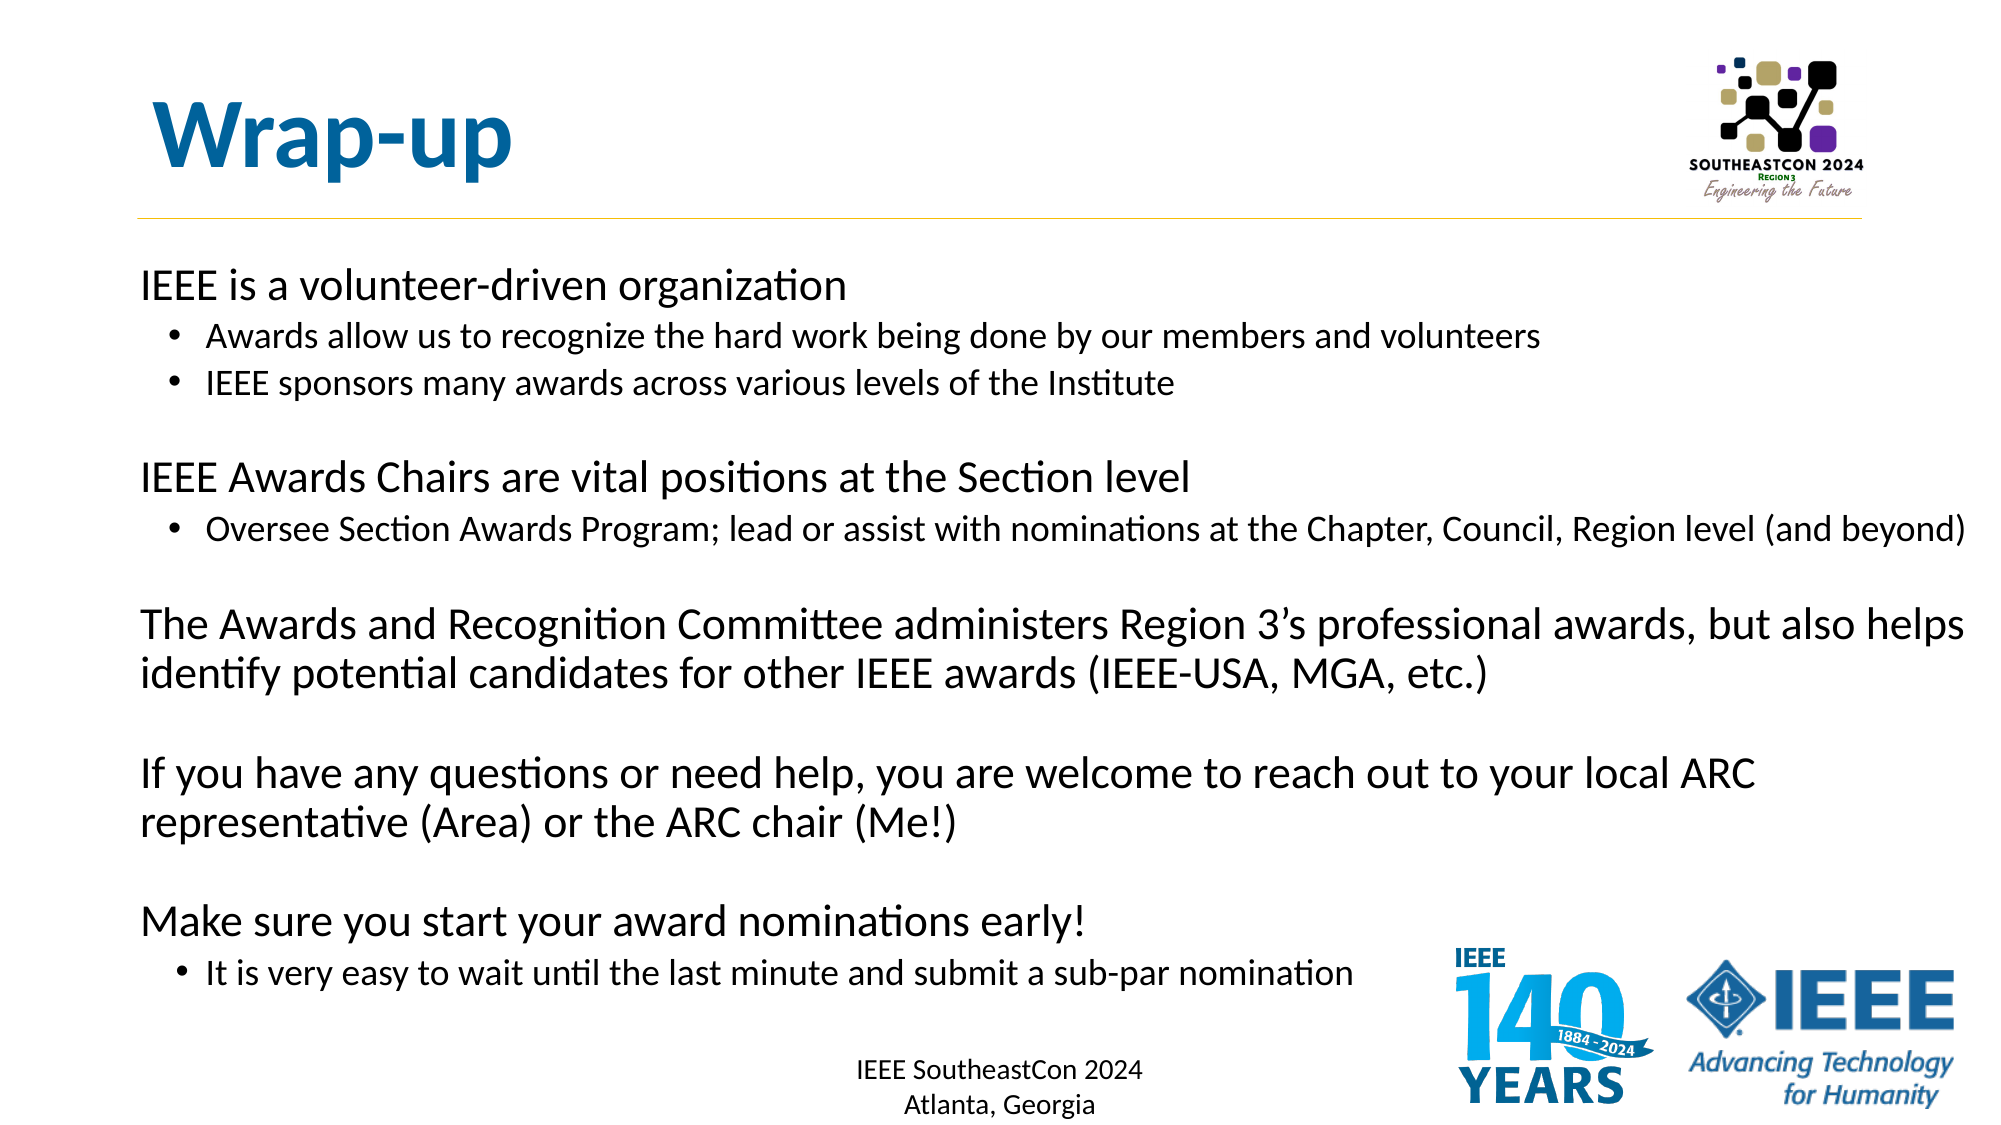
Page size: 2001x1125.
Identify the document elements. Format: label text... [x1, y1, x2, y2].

picture [1686, 49, 1867, 207]
text_box IEEE SoutheastCon 2024 Atlanta, Georgia [662, 1042, 1338, 1103]
picture [1686, 959, 1954, 1109]
picture [1435, 927, 1667, 1125]
title Wrap-up [137, 59, 1677, 210]
text_box IEEE is a volunteer-driven organization Awards allow us to recognize the hard work being done by our members and volunteers IEEE sponsors many awards across various levels of the Institute IEEE Awards Chairs are vital positions at the Section level Oversee Section Awards Program; lead or assist with nominations at the Chapter, Council, Region level (and beyond) The Awards and Recognition Committee administers Region 3’s professional awards, but also helps identify potential candidates for other IEEE awards (IEEE-USA, MGA, etc.) If you have any questions or need help, you are welcome to reach out to your local ARC representative (Area) or the ARC chair (Me!) Make sure you start your award nominations early! It is very easy to wait until the last minute and submit a sub-par nomination [115, 253, 2000, 827]
